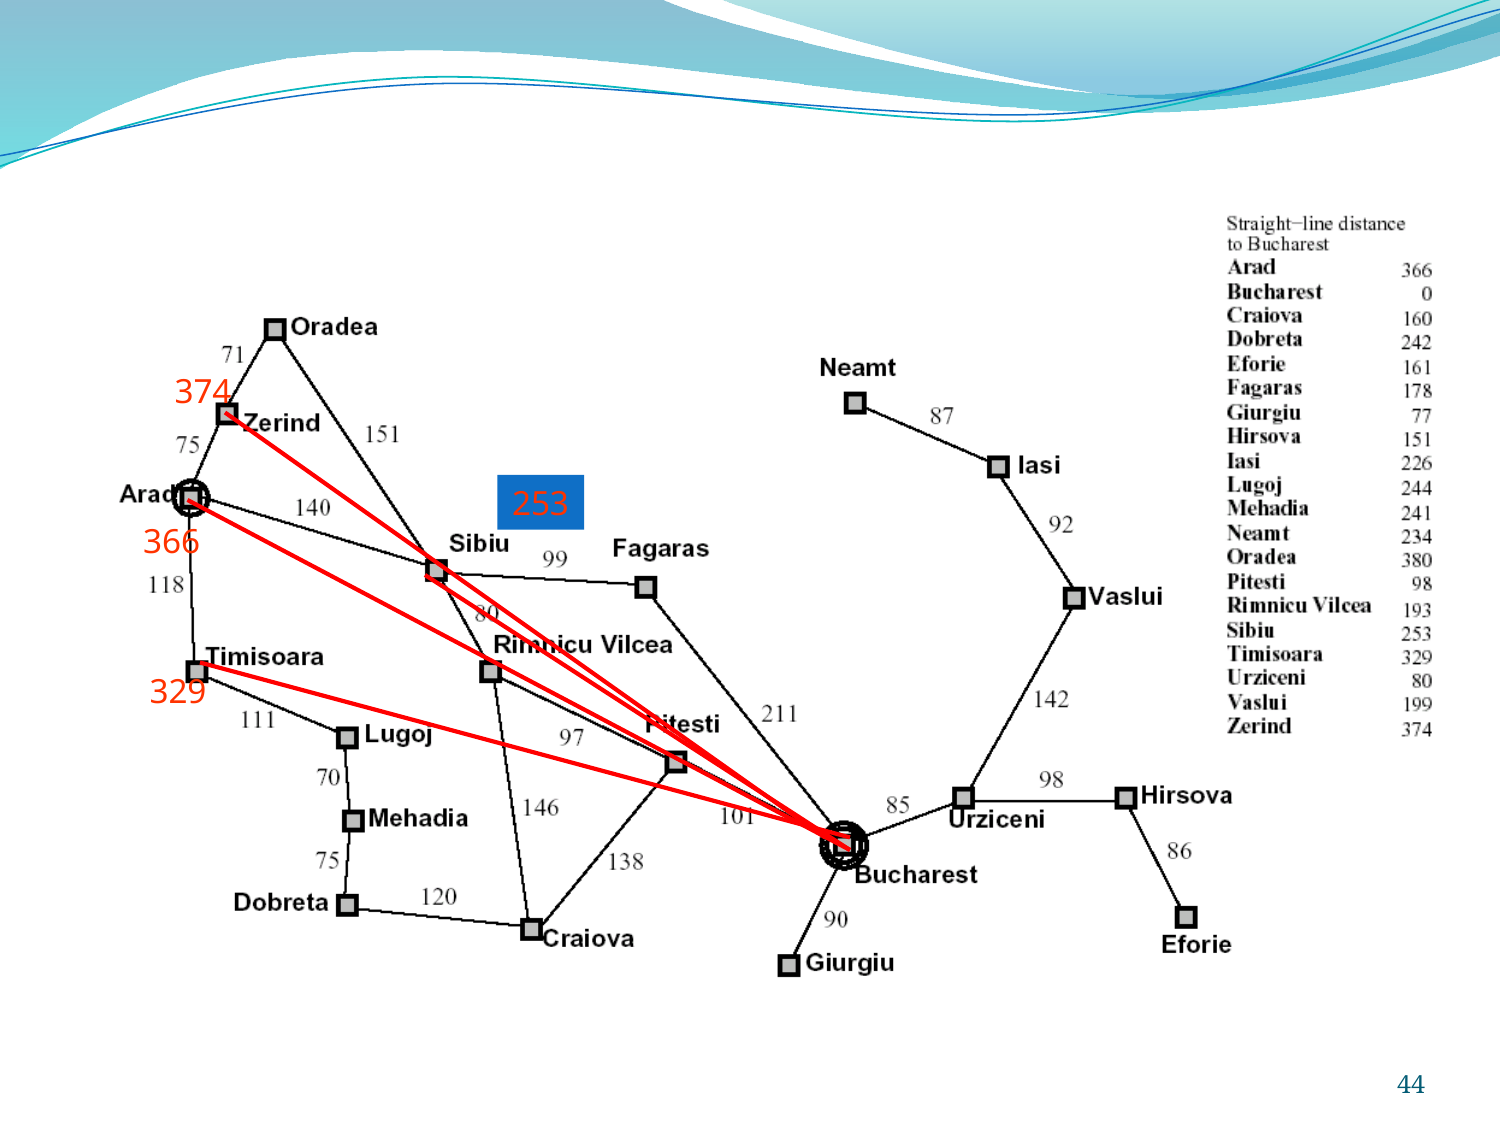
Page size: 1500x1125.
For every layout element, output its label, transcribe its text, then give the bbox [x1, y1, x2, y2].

picture [1212, 199, 1454, 779]
picture [99, 299, 1301, 1000]
slide_number 44 [1299, 1042, 1425, 1103]
